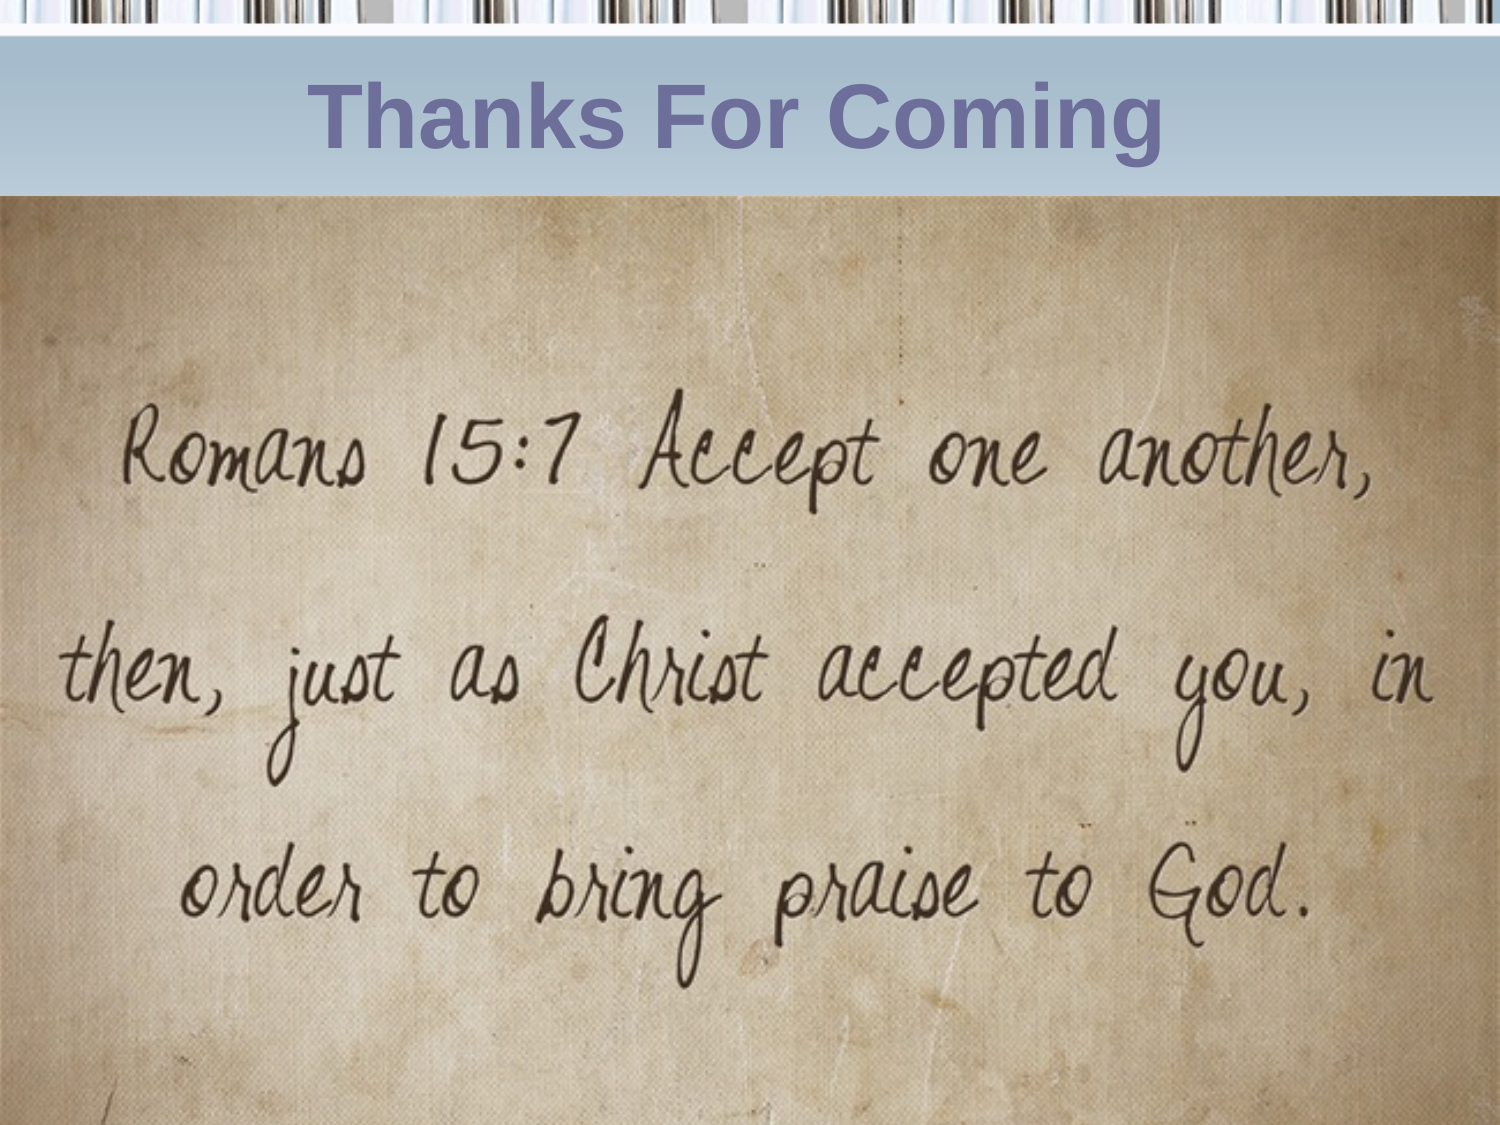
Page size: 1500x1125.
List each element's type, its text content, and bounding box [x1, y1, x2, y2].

text_box Thanks For Coming [262, 49, 1213, 175]
picture [0, 0, 1500, 1125]
